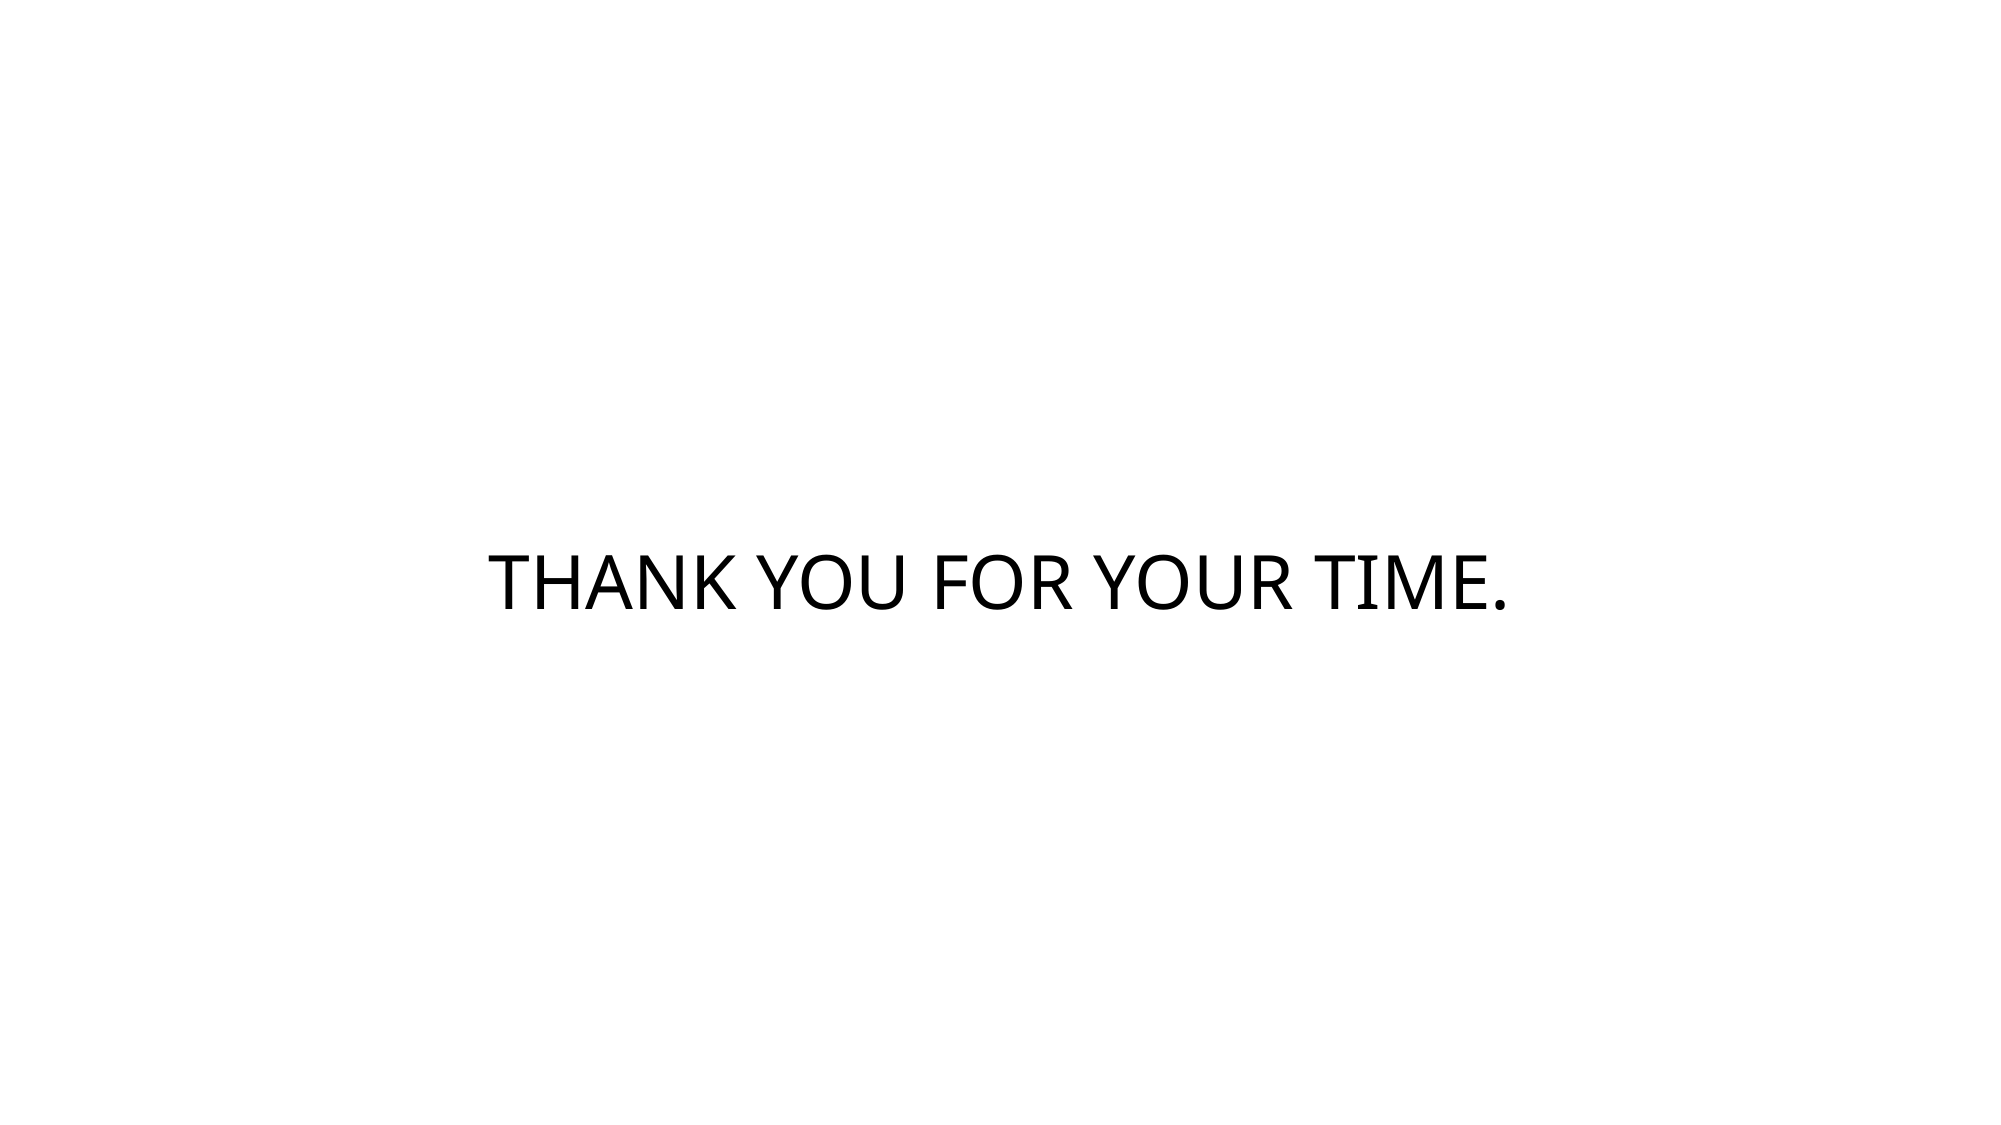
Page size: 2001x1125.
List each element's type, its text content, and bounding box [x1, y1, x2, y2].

text_box THANK YOU FOR YOUR TIME. [291, 527, 1709, 632]
